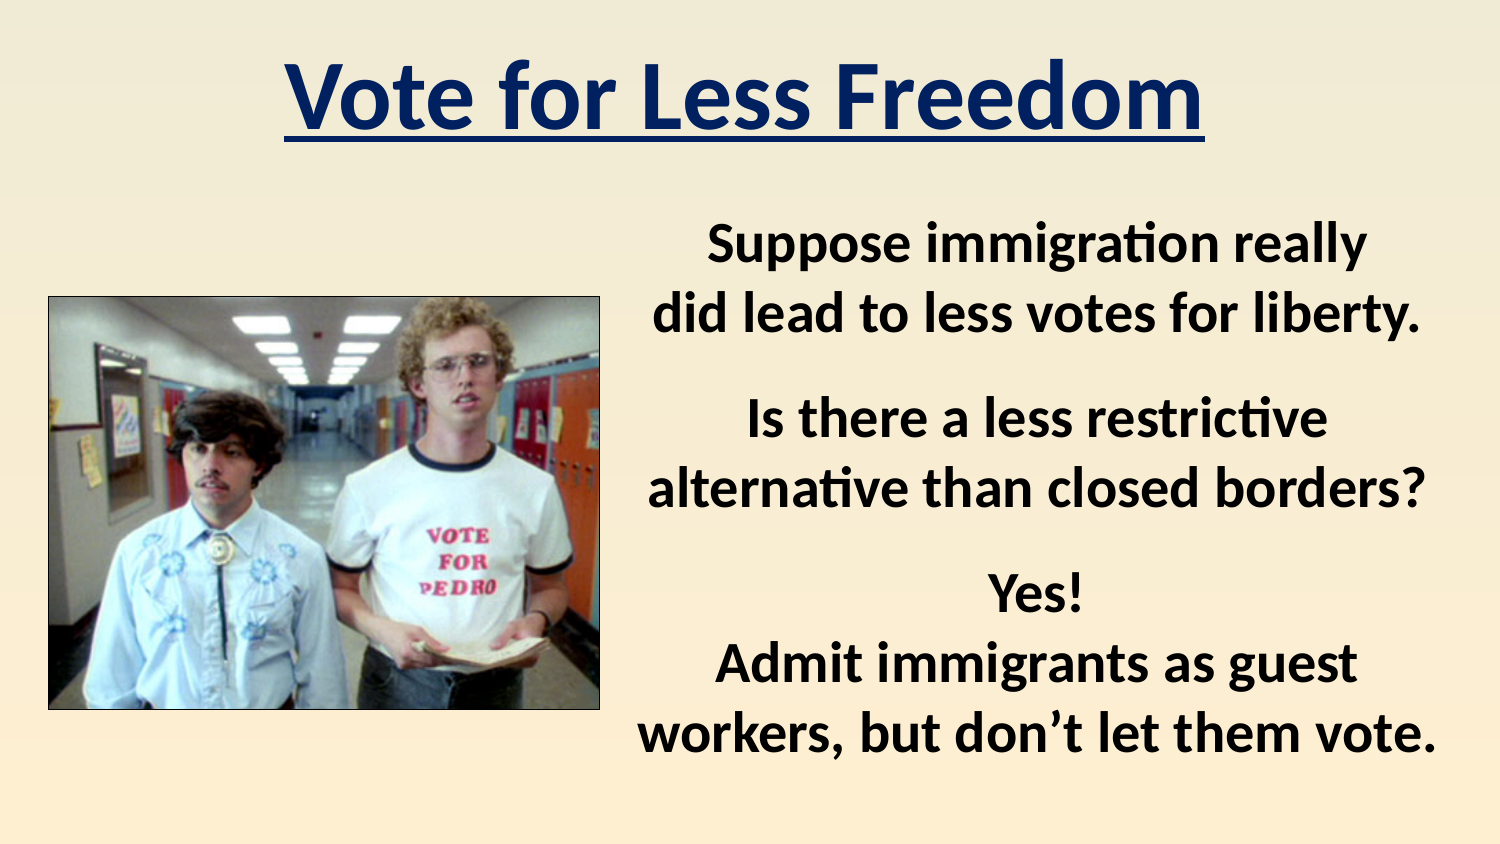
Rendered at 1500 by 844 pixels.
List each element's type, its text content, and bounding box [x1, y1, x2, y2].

text_box Suppose immigration really did lead to less votes for liberty. Is there a less restrictive alternative than closed borders? Yes! Admit immigrants as guest workers, but don’t let them vote. [612, 196, 1463, 772]
picture [48, 296, 601, 710]
text_box Vote for Less Freedom [269, 21, 1221, 157]
